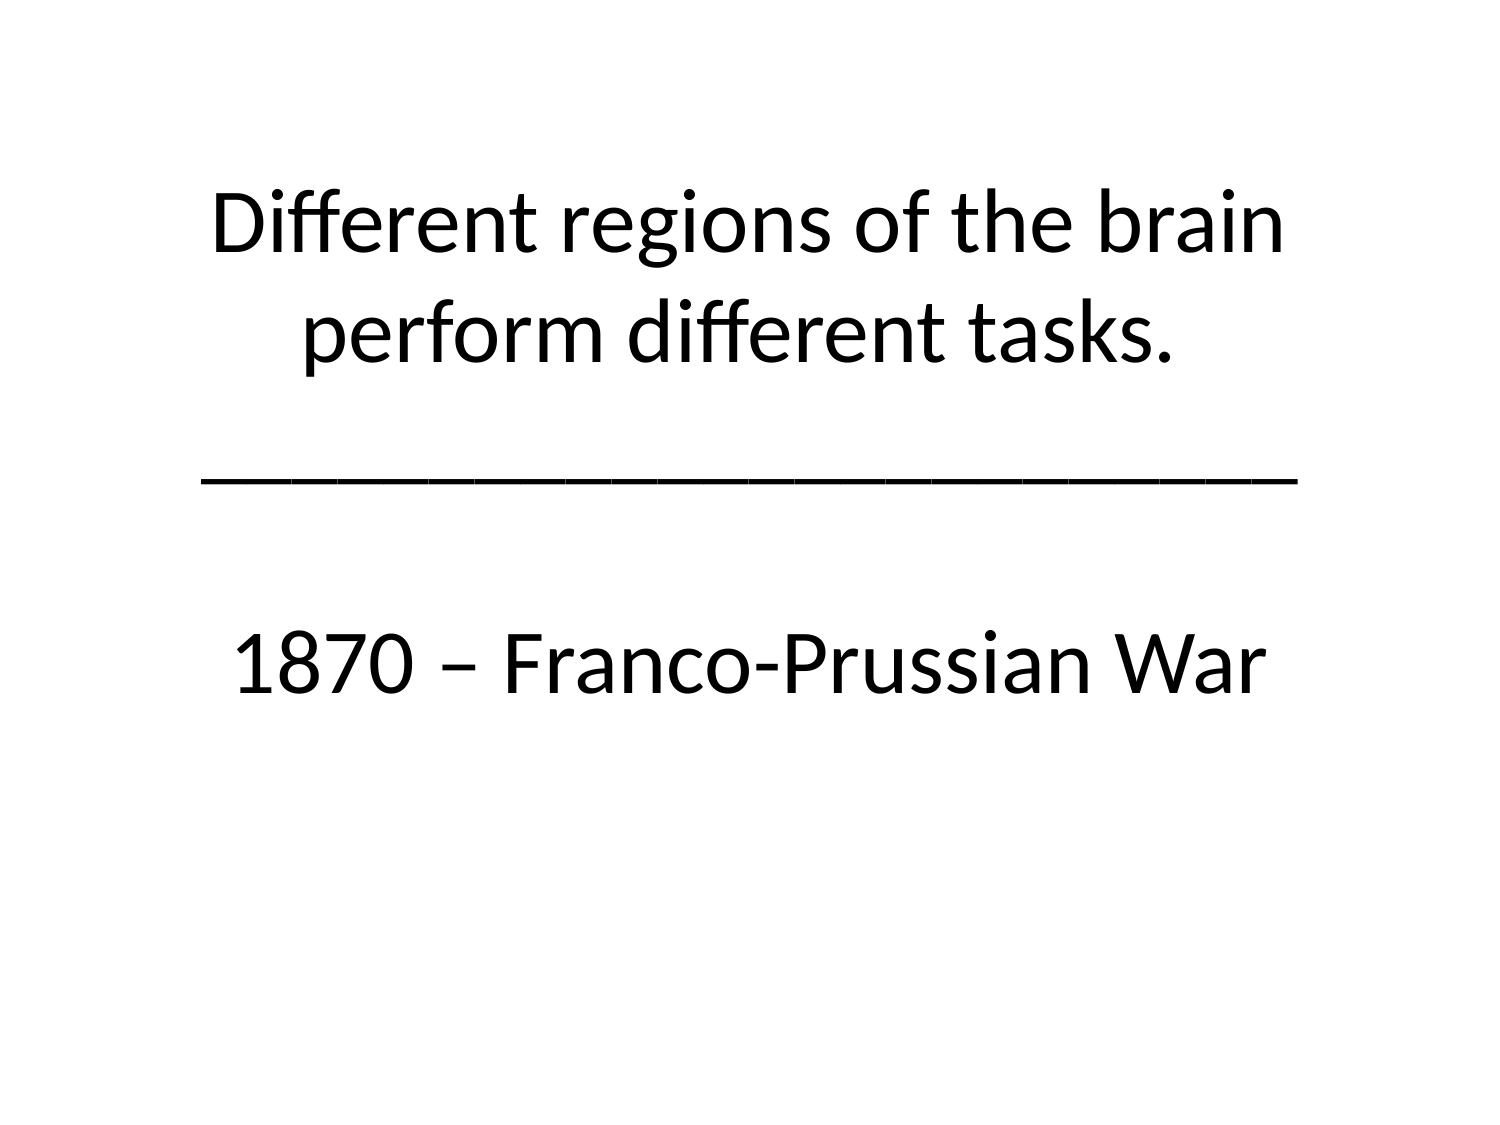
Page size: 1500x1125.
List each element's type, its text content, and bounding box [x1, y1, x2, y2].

title Different regions of the brain perform different tasks. ________________________ 1870 – Franco-Prussian War [75, 45, 1425, 938]
